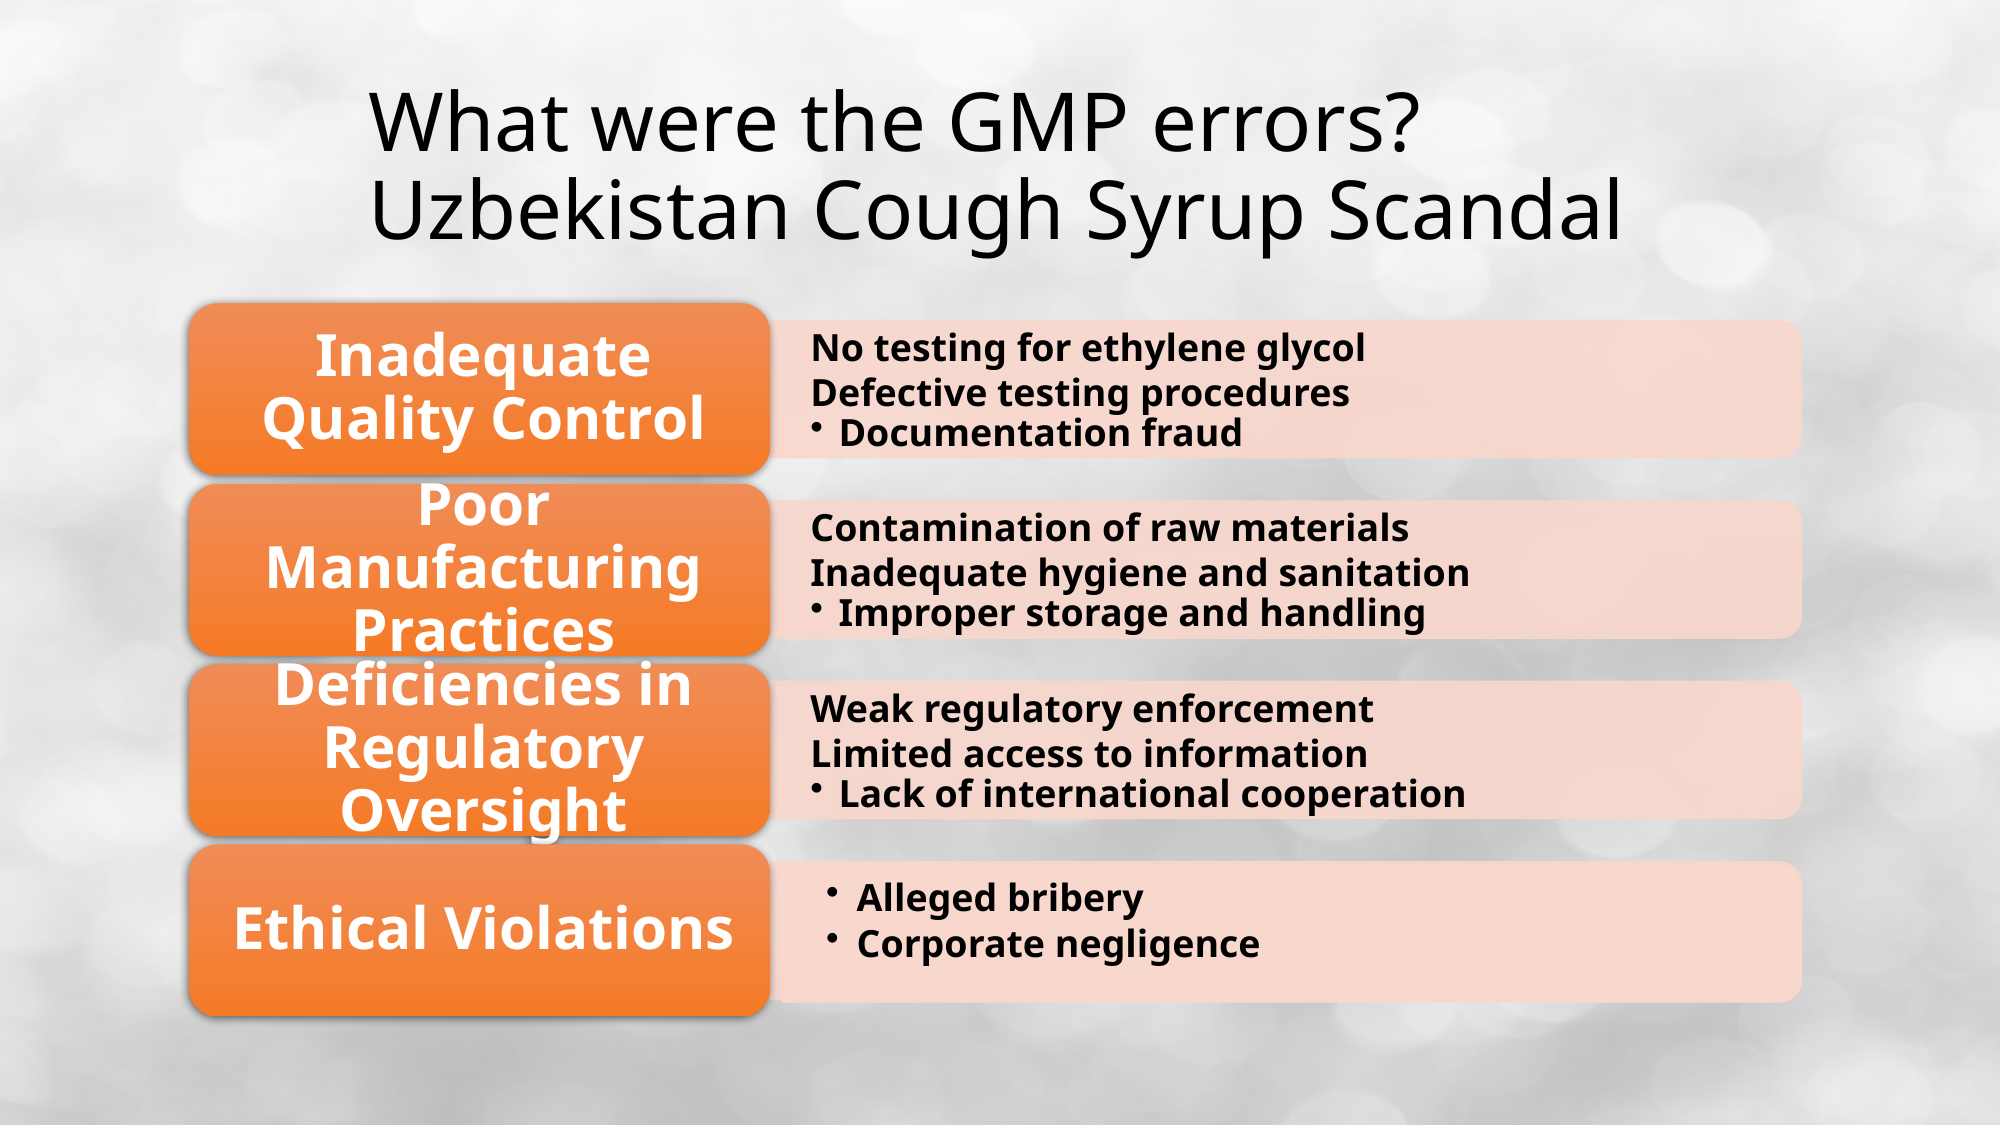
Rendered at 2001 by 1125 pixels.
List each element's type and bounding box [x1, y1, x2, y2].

picture [0, 0, 2000, 1125]
list [189, 302, 1802, 1017]
